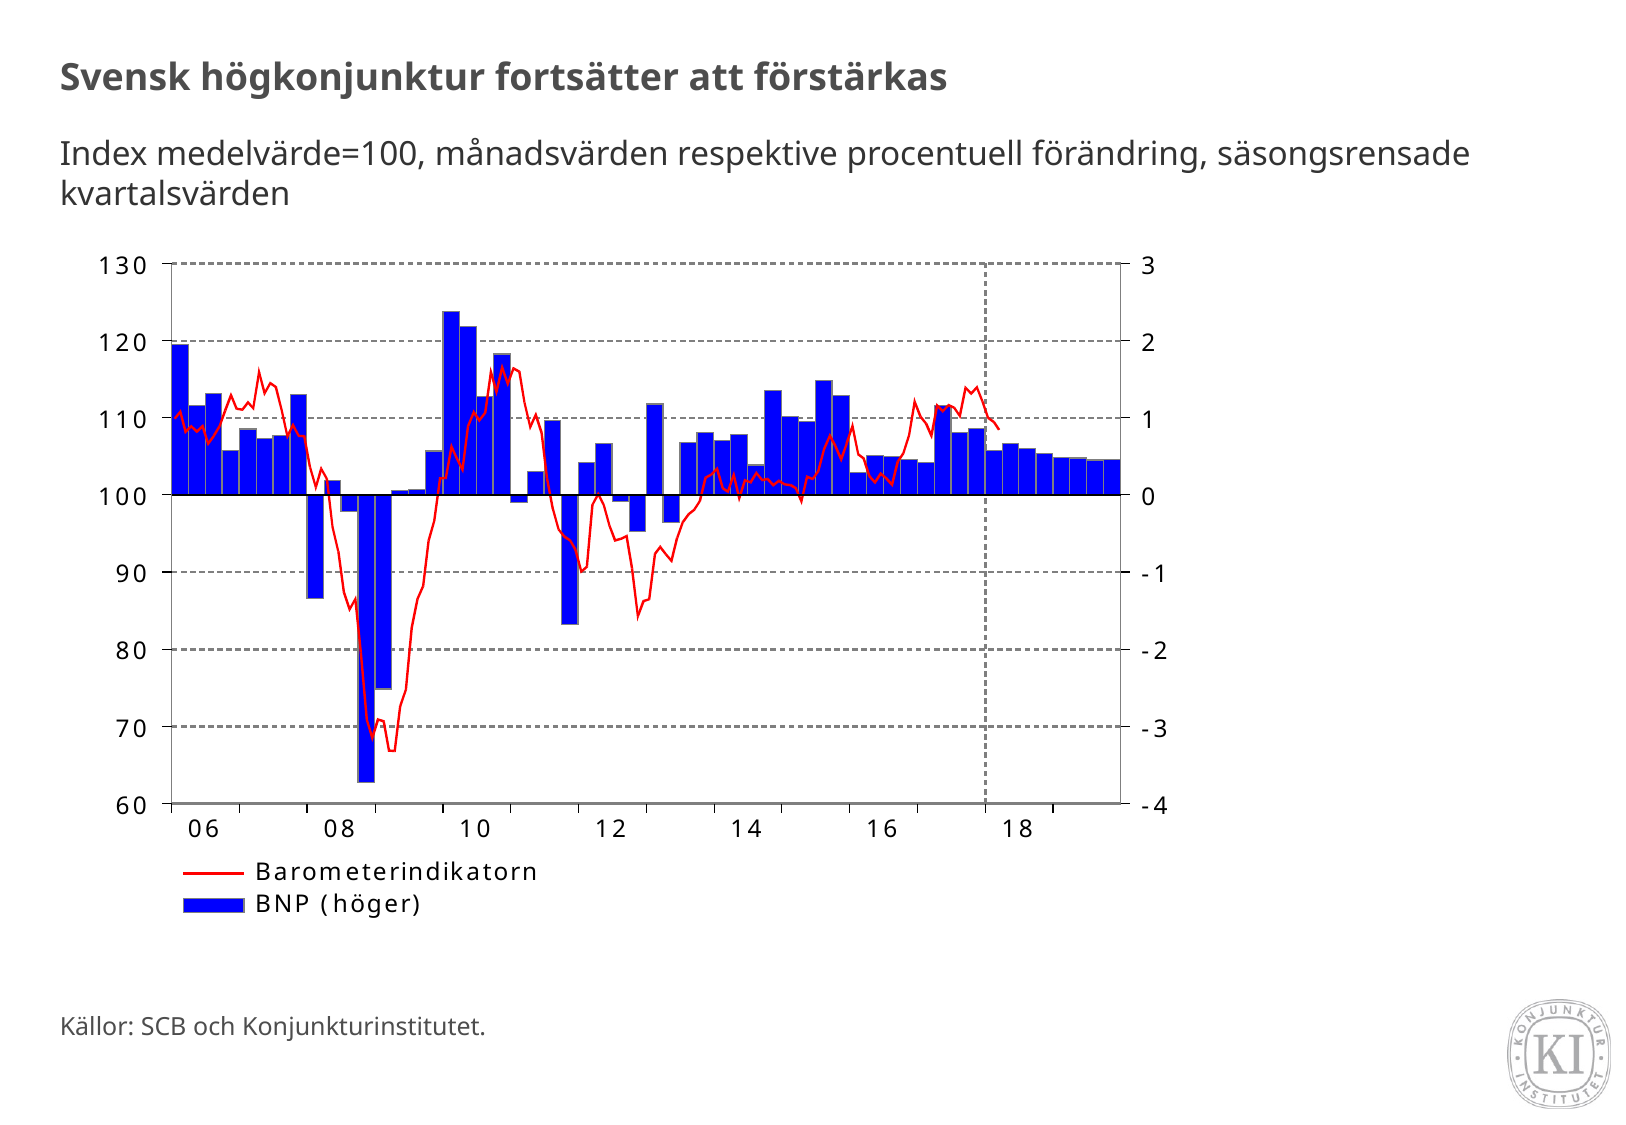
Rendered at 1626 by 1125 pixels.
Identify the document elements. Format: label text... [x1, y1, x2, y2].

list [59, 228, 1207, 946]
title Svensk högkonjunktur fortsätter att förstärkas [44, 45, 1545, 114]
list Index medelvärde=100, månadsvärden respektive procentuell förändring, säsongsrensade kvartalsvärden [44, 125, 1545, 220]
picture [1507, 999, 1611, 1109]
subtitle Källor: SCB och Konjunkturinstitutet. [44, 1003, 1474, 1106]
